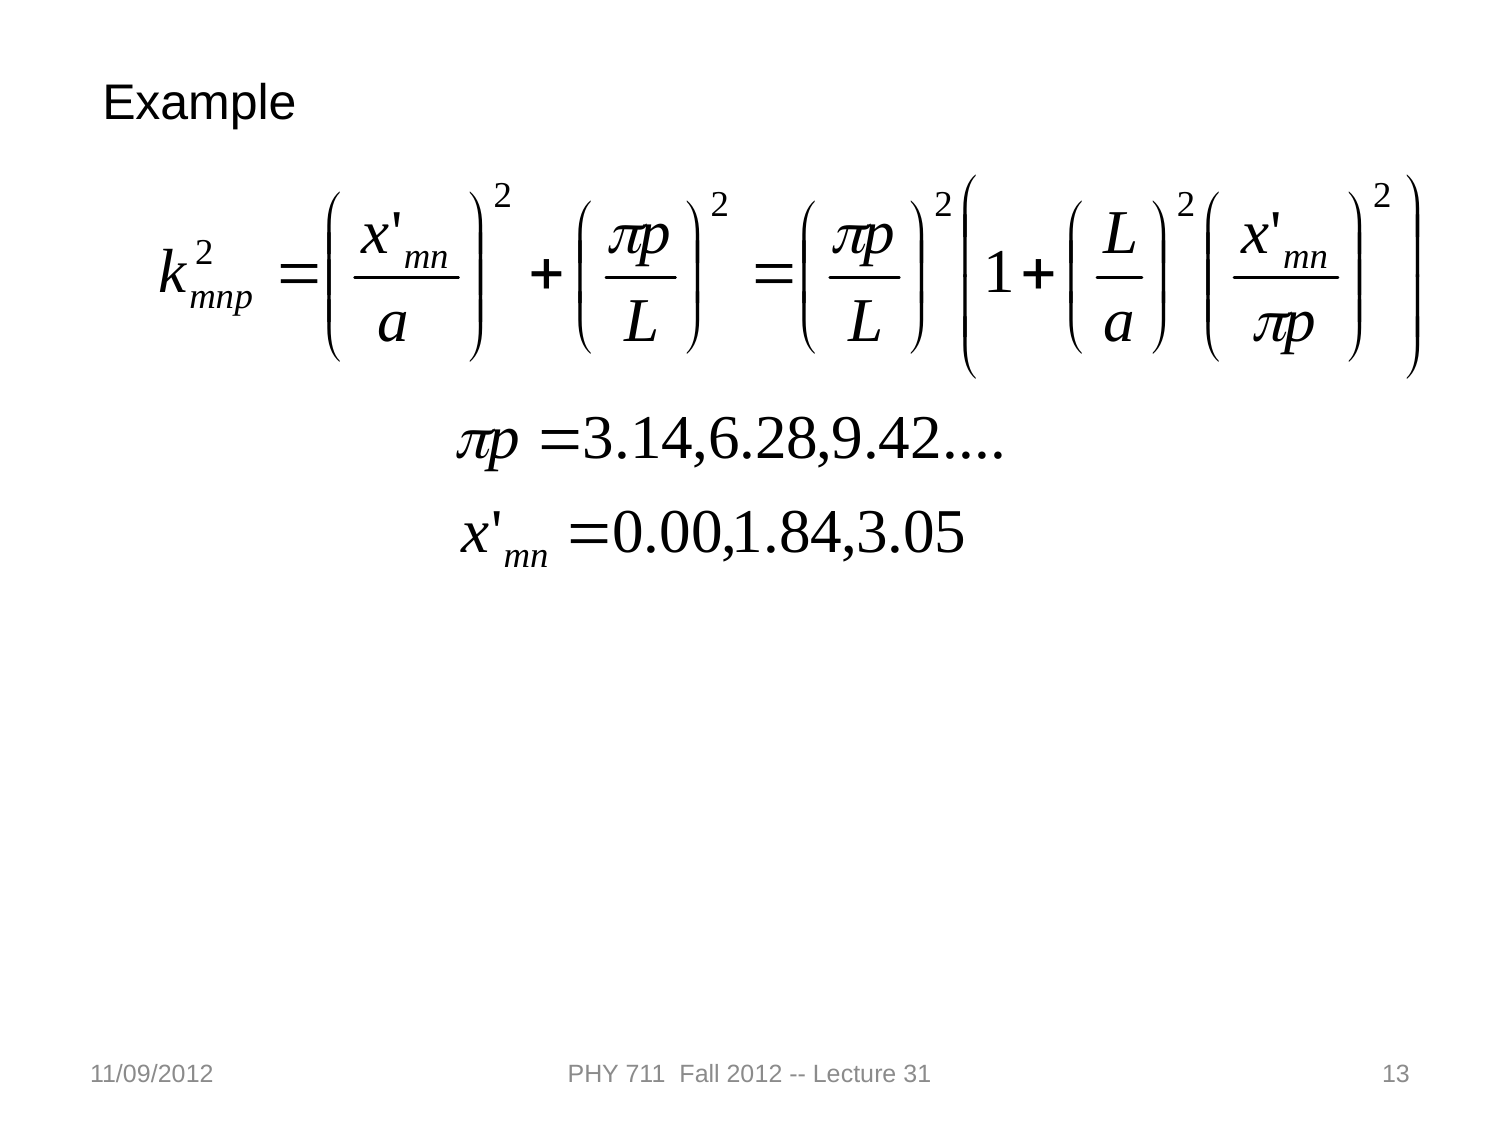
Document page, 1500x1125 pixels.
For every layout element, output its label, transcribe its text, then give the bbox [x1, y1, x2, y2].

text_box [149, 162, 1439, 584]
footer PHY 711 Fall 2012 -- Lecture 31 [512, 1042, 988, 1103]
text_box Example [87, 62, 1338, 138]
slide_number 13 [1074, 1042, 1425, 1103]
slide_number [75, 1042, 425, 1103]
